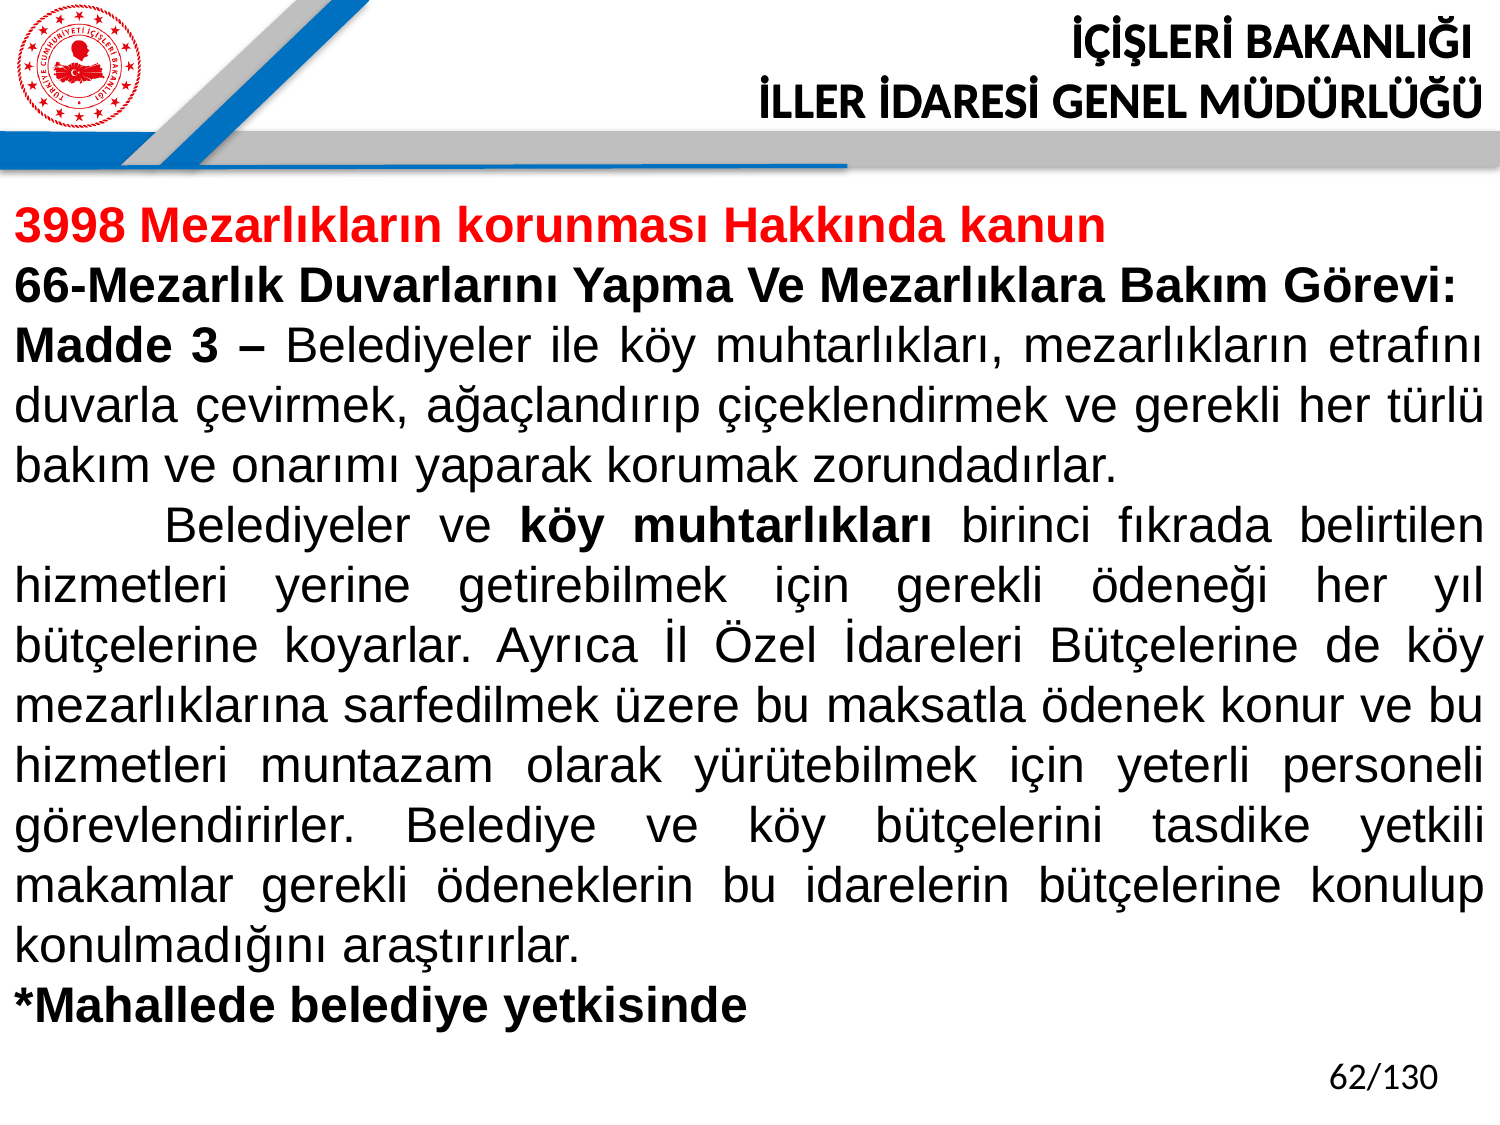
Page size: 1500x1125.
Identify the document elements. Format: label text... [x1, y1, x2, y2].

text_box 3998 Mezarlıkların korunması Hakkında kanun 66-Mezarlık Duvarlarını Yapma Ve Mezarlıklara Bakım Görevi: Madde 3 – Belediyeler ile köy muhtarlıkları, mezarlıkların etrafını duvarla çevirmek, ağaçlandırıp çiçeklendirmek ve gerekli her türlü bakım ve onarımı yaparak korumak zorundadırlar. Belediyeler ve köy muhtarlıkları birinci fıkrada belirtilen hizmetleri yerine getirebilmek için gerekli ödeneği her yıl bütçelerine koyarlar. Ayrıca İl Özel İdareleri Bütçelerine de köy mezarlıklarına sarfedilmek üzere bu maksatla ödenek konur ve bu hizmetleri muntazam olarak yürütebilmek için yeterli personeli görevlendirirler. Belediye ve köy bütçelerini tasdike yetkili makamlar gerekli ödeneklerin bu idarelerin bütçelerine konulup konulmadığını araştırırlar. *Mahallede belediye yetkisinde [0, 185, 1500, 1125]
text_box İÇİŞLERİ BAKANLIĞI İLLER İDARESİ GENEL MÜDÜRLÜĞÜ [0, 1, 1500, 137]
